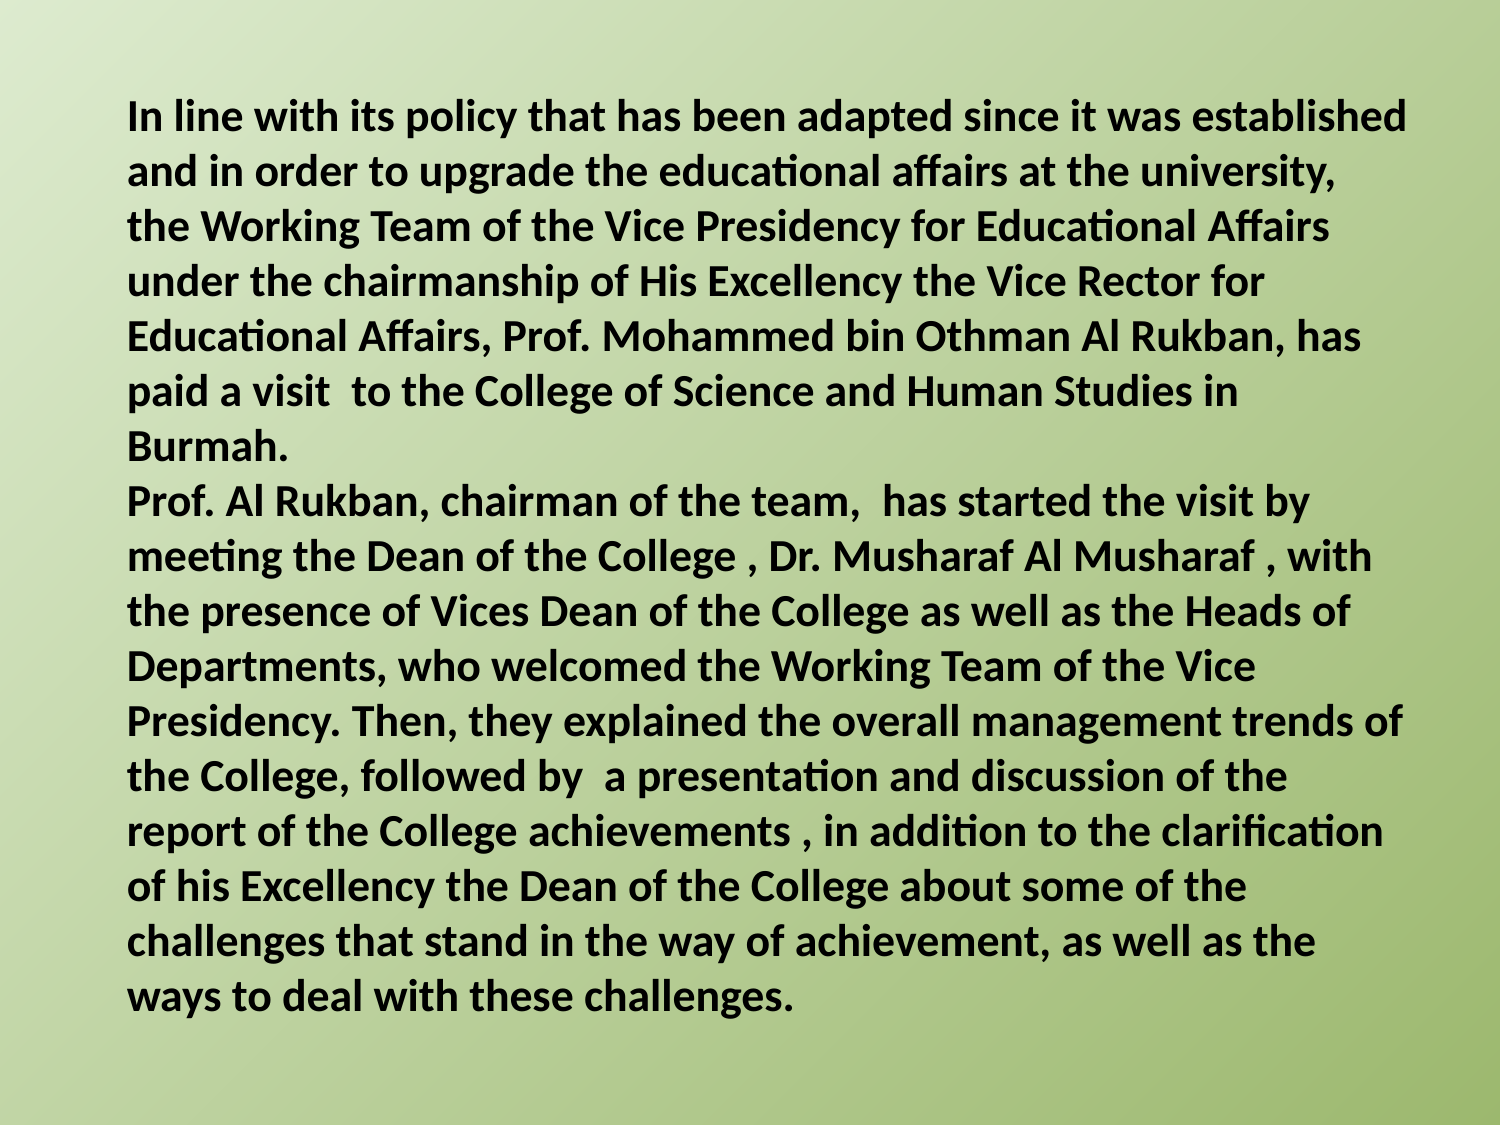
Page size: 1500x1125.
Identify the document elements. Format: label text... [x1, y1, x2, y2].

text_box In line with its policy that has been adapted since it was established and in order to upgrade the educational affairs at the university, the Working Team of the Vice Presidency for Educational Affairs under the chairmanship of His Excellency the Vice Rector for Educational Affairs, Prof. Mohammed bin Othman Al Rukban, has paid a visit to the College of Science and Human Studies in Burmah. Prof. Al Rukban, chairman of the team, has started the visit by meeting the Dean of the College , Dr. Musharaf Al Musharaf , with the presence of Vices Dean of the College as well as the Heads of Departments, who welcomed the Working Team of the Vice Presidency. Then, they explained the overall management trends of the College, followed by a presentation and discussion of the report of the College achievements , in addition to the clarification of his Excellency the Dean of the College about some of the challenges that stand in the way of achievement, as well as the ways to deal with these challenges. [112, 78, 1424, 1028]
